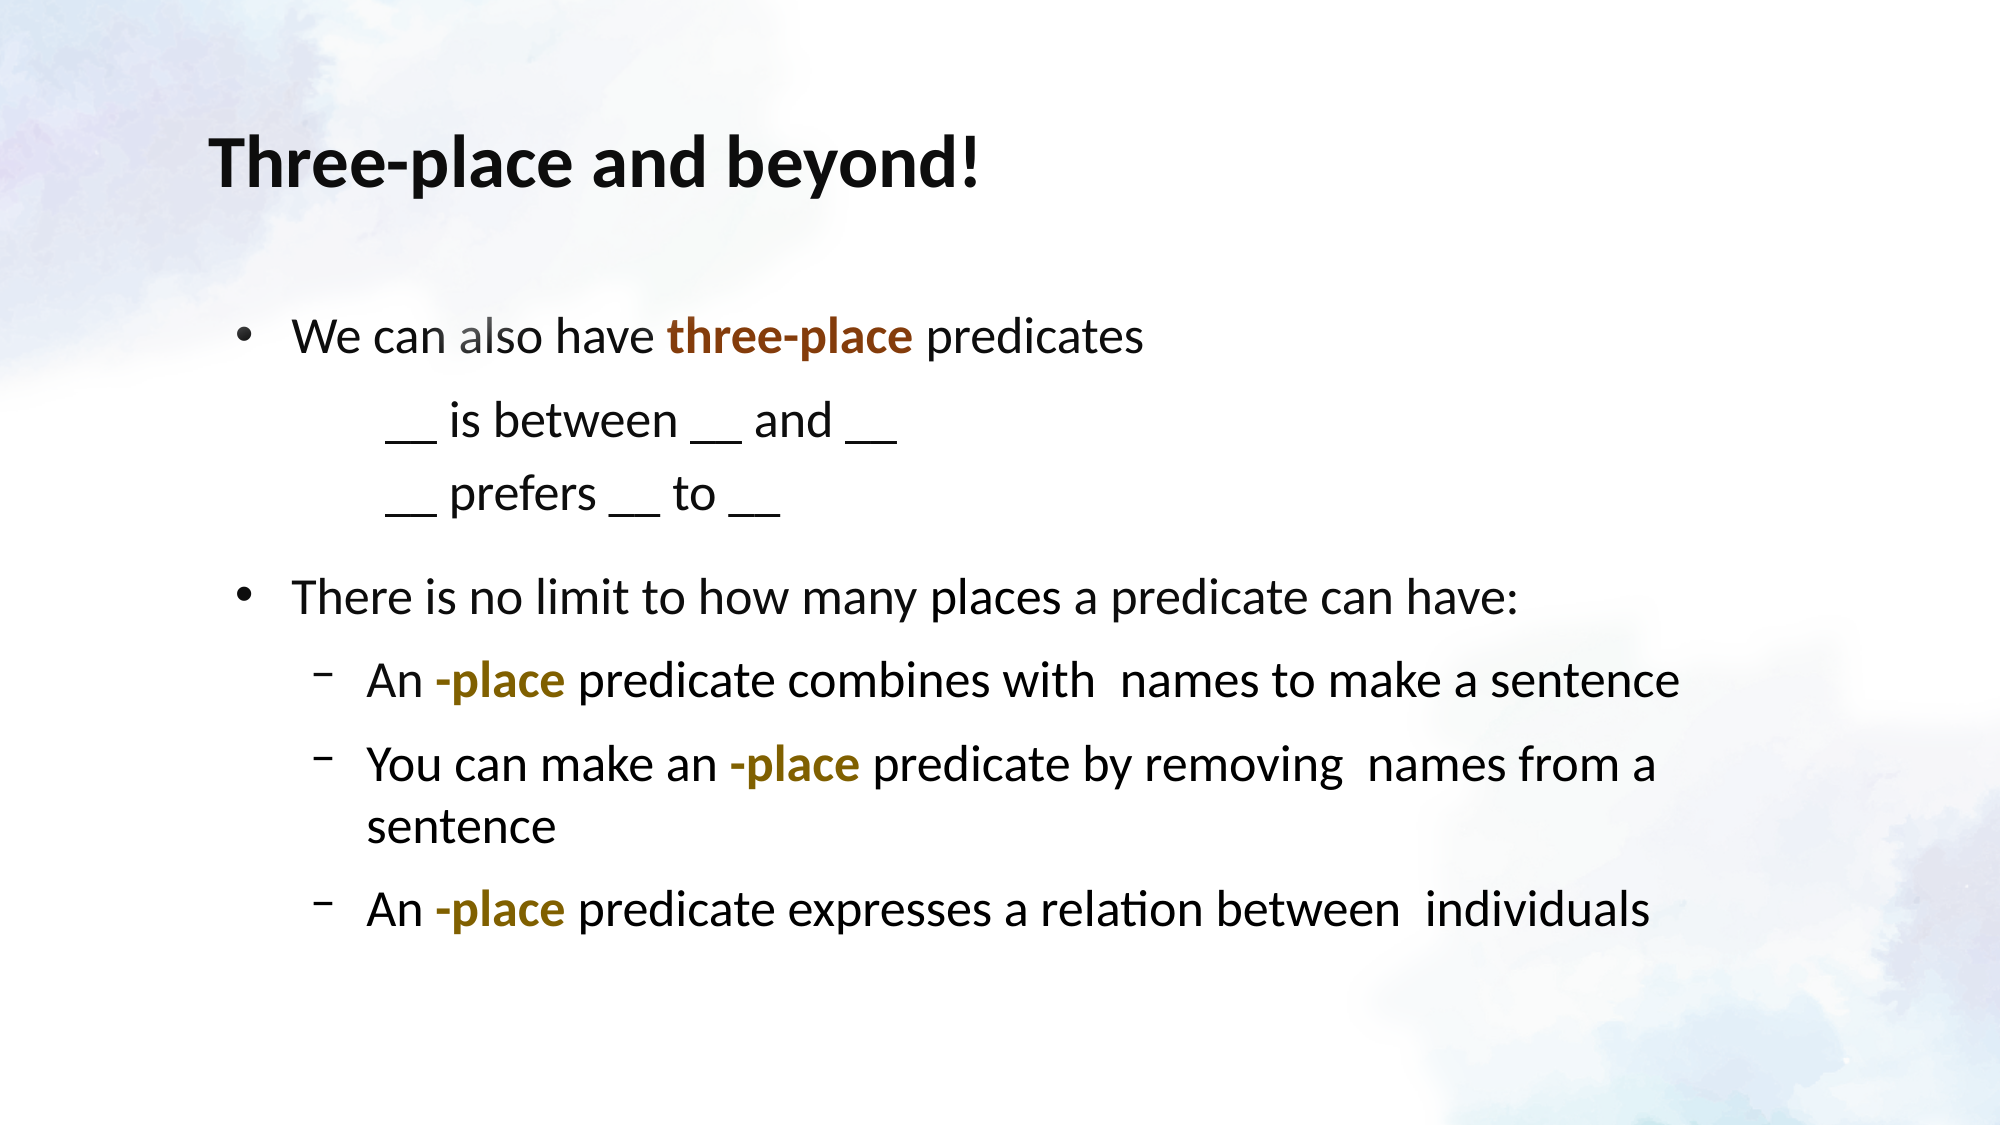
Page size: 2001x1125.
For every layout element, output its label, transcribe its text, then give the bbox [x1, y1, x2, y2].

picture [1332, 562, 2000, 1125]
picture [0, 0, 867, 474]
text_box Three-place and beyond! [867, 104, 1753, 210]
